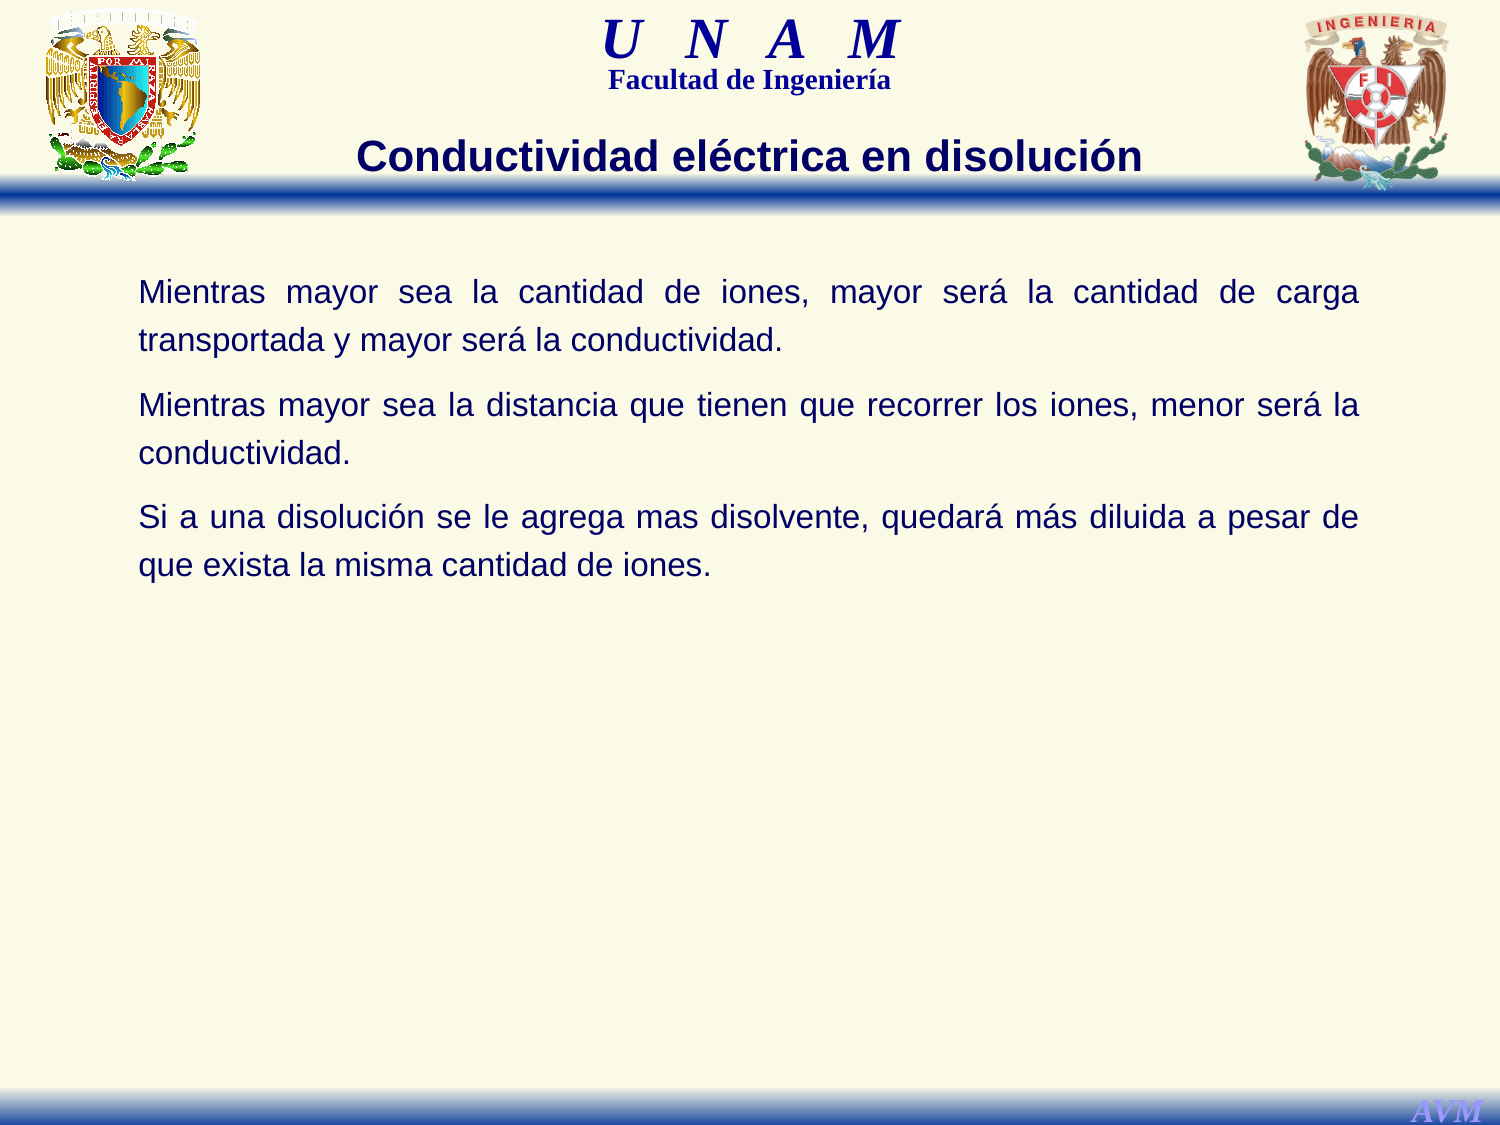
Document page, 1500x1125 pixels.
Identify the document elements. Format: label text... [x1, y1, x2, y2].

text_box Conductividad eléctrica en disolución [341, 119, 1159, 188]
picture [46, 8, 200, 181]
picture [1299, 5, 1453, 198]
text_box Mientras mayor sea la cantidad de iones, mayor será la cantidad de carga transportada y mayor será la conductividad. Mientras mayor sea la distancia que tienen que recorrer los iones, menor será la conductividad. Si a una disolución se le agrega mas disolvente, quedará más diluida a pesar de que exista la misma cantidad de iones. [123, 255, 1377, 591]
